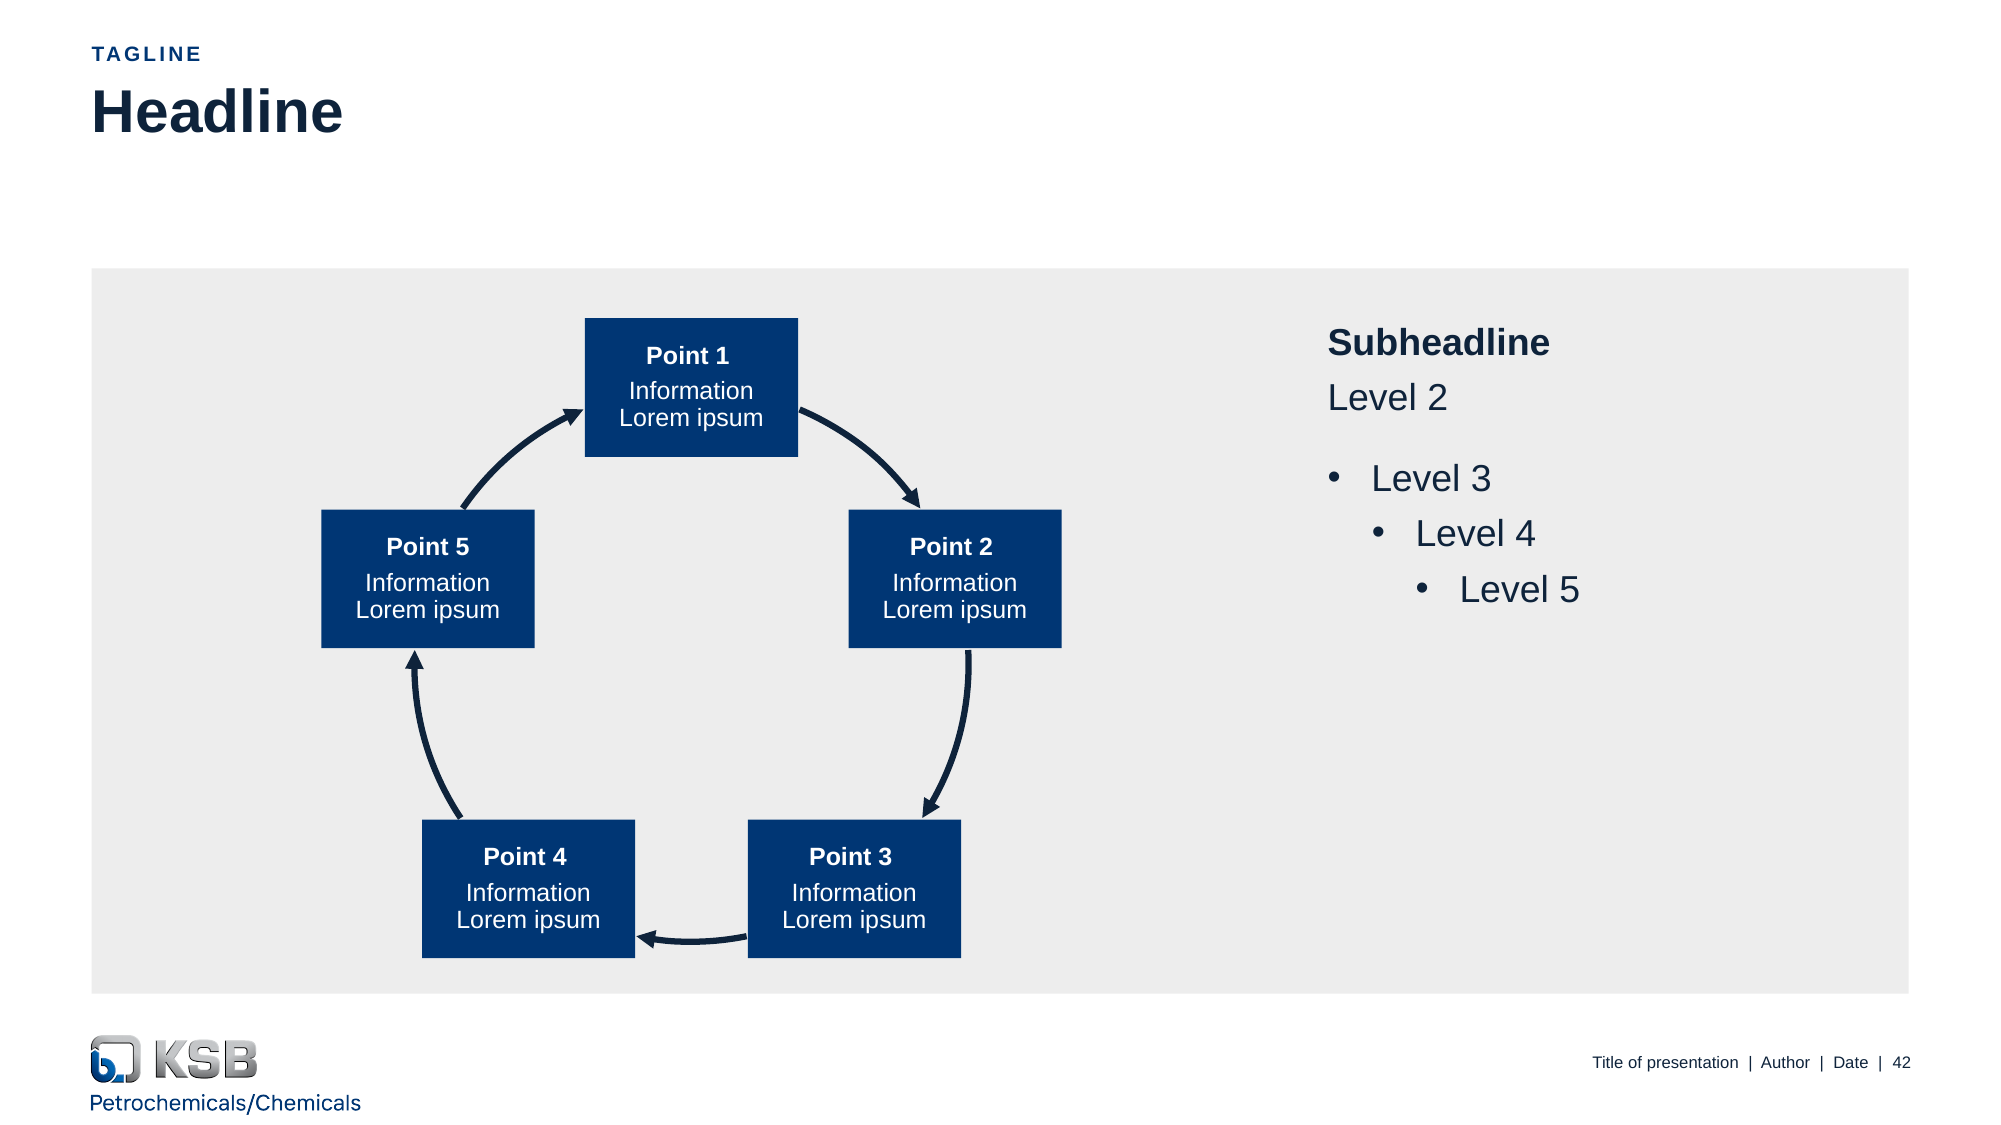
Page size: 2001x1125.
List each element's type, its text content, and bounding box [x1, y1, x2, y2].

list Subheadline Level 2 Level 3 Level 4 Level 5 [1327, 318, 1879, 968]
slide_number 42 [1892, 1045, 1930, 1078]
list Tagline [91, 40, 1909, 64]
picture [78, 1021, 363, 1125]
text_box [91, 317, 1292, 968]
footer Title of presentation | Author | Date | [1017, 1045, 1883, 1078]
title Headline [91, 72, 1907, 232]
